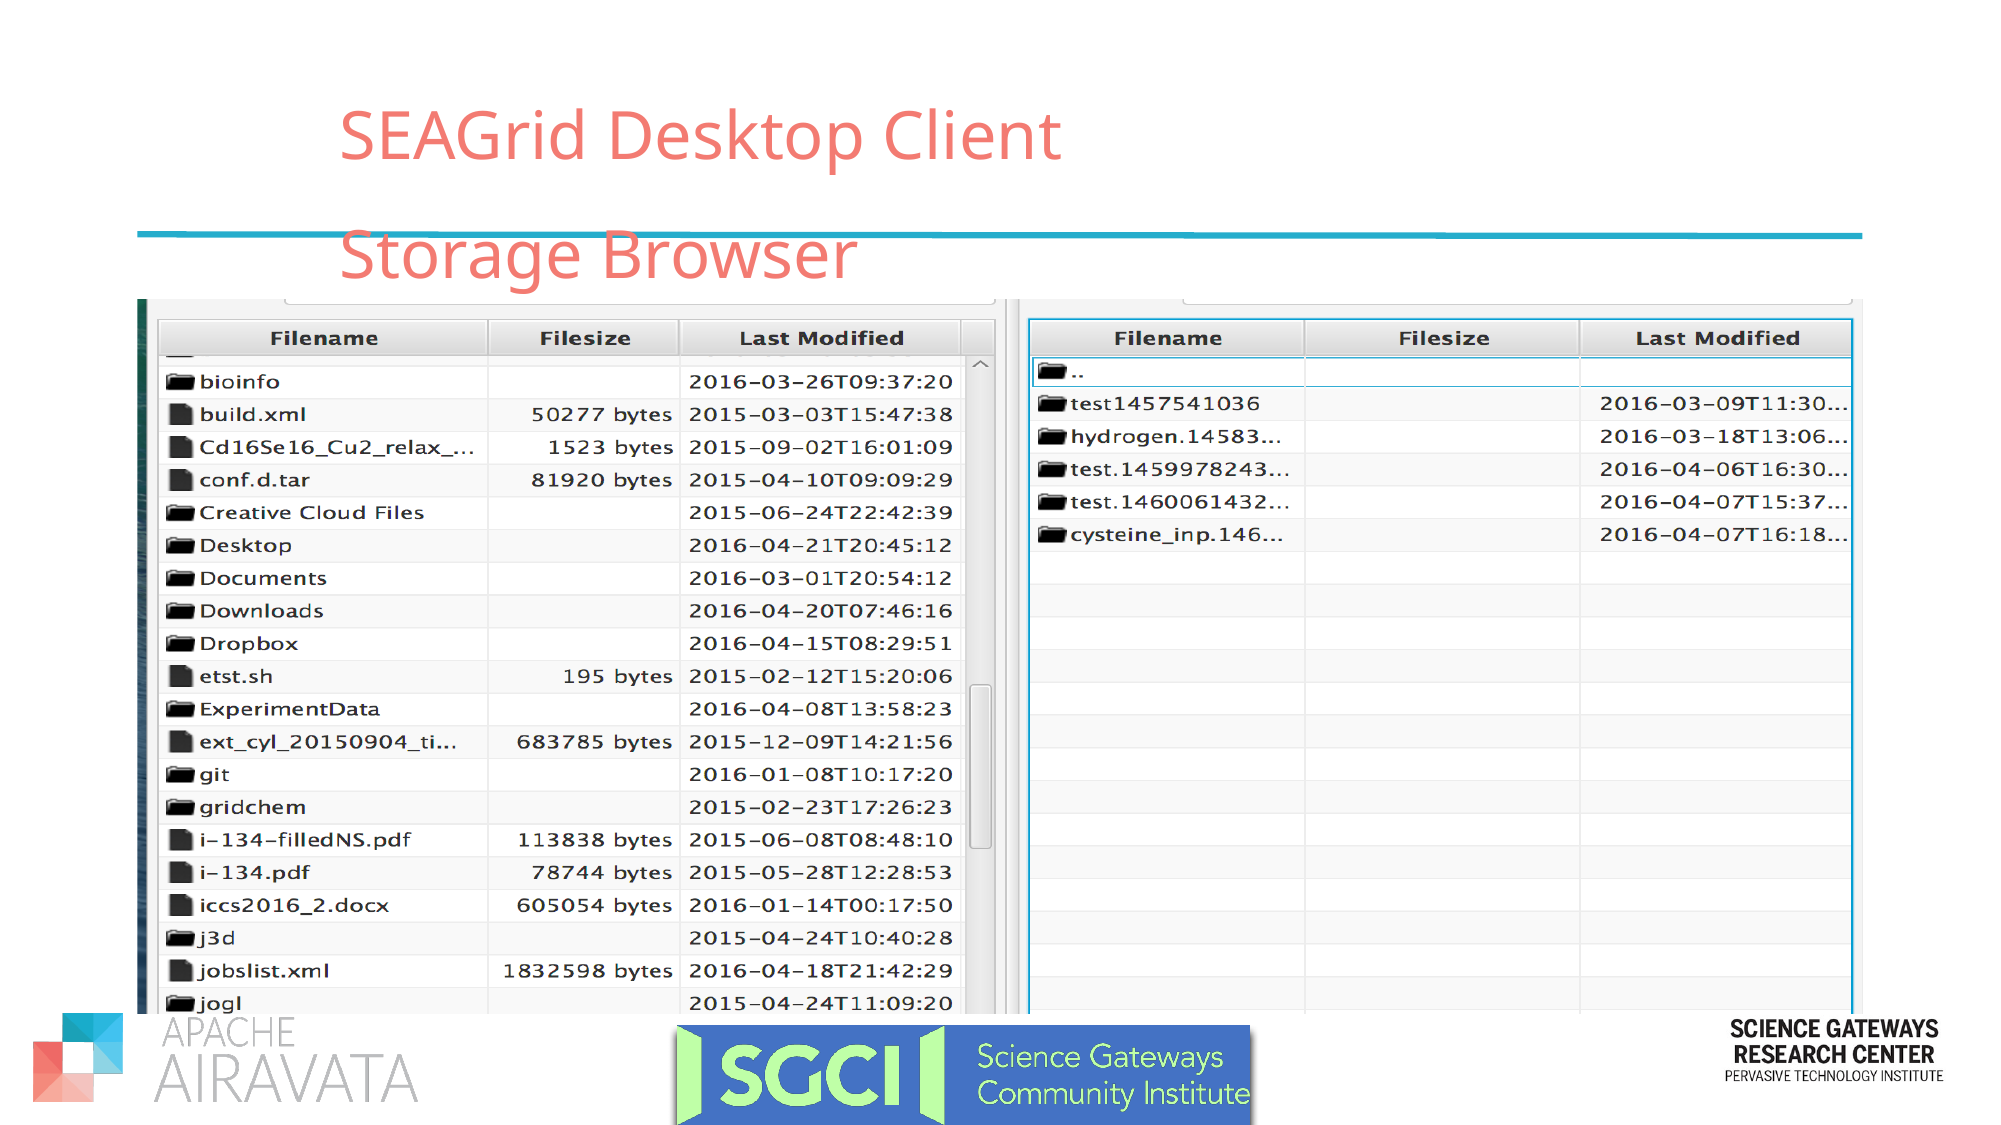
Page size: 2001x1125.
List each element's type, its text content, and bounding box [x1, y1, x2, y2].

picture [28, 1013, 430, 1102]
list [137, 299, 1863, 1014]
title SEAGrid Desktop Client Storage Browser [324, 45, 1675, 141]
picture [676, 1024, 1250, 1125]
picture [1672, 919, 1996, 1116]
